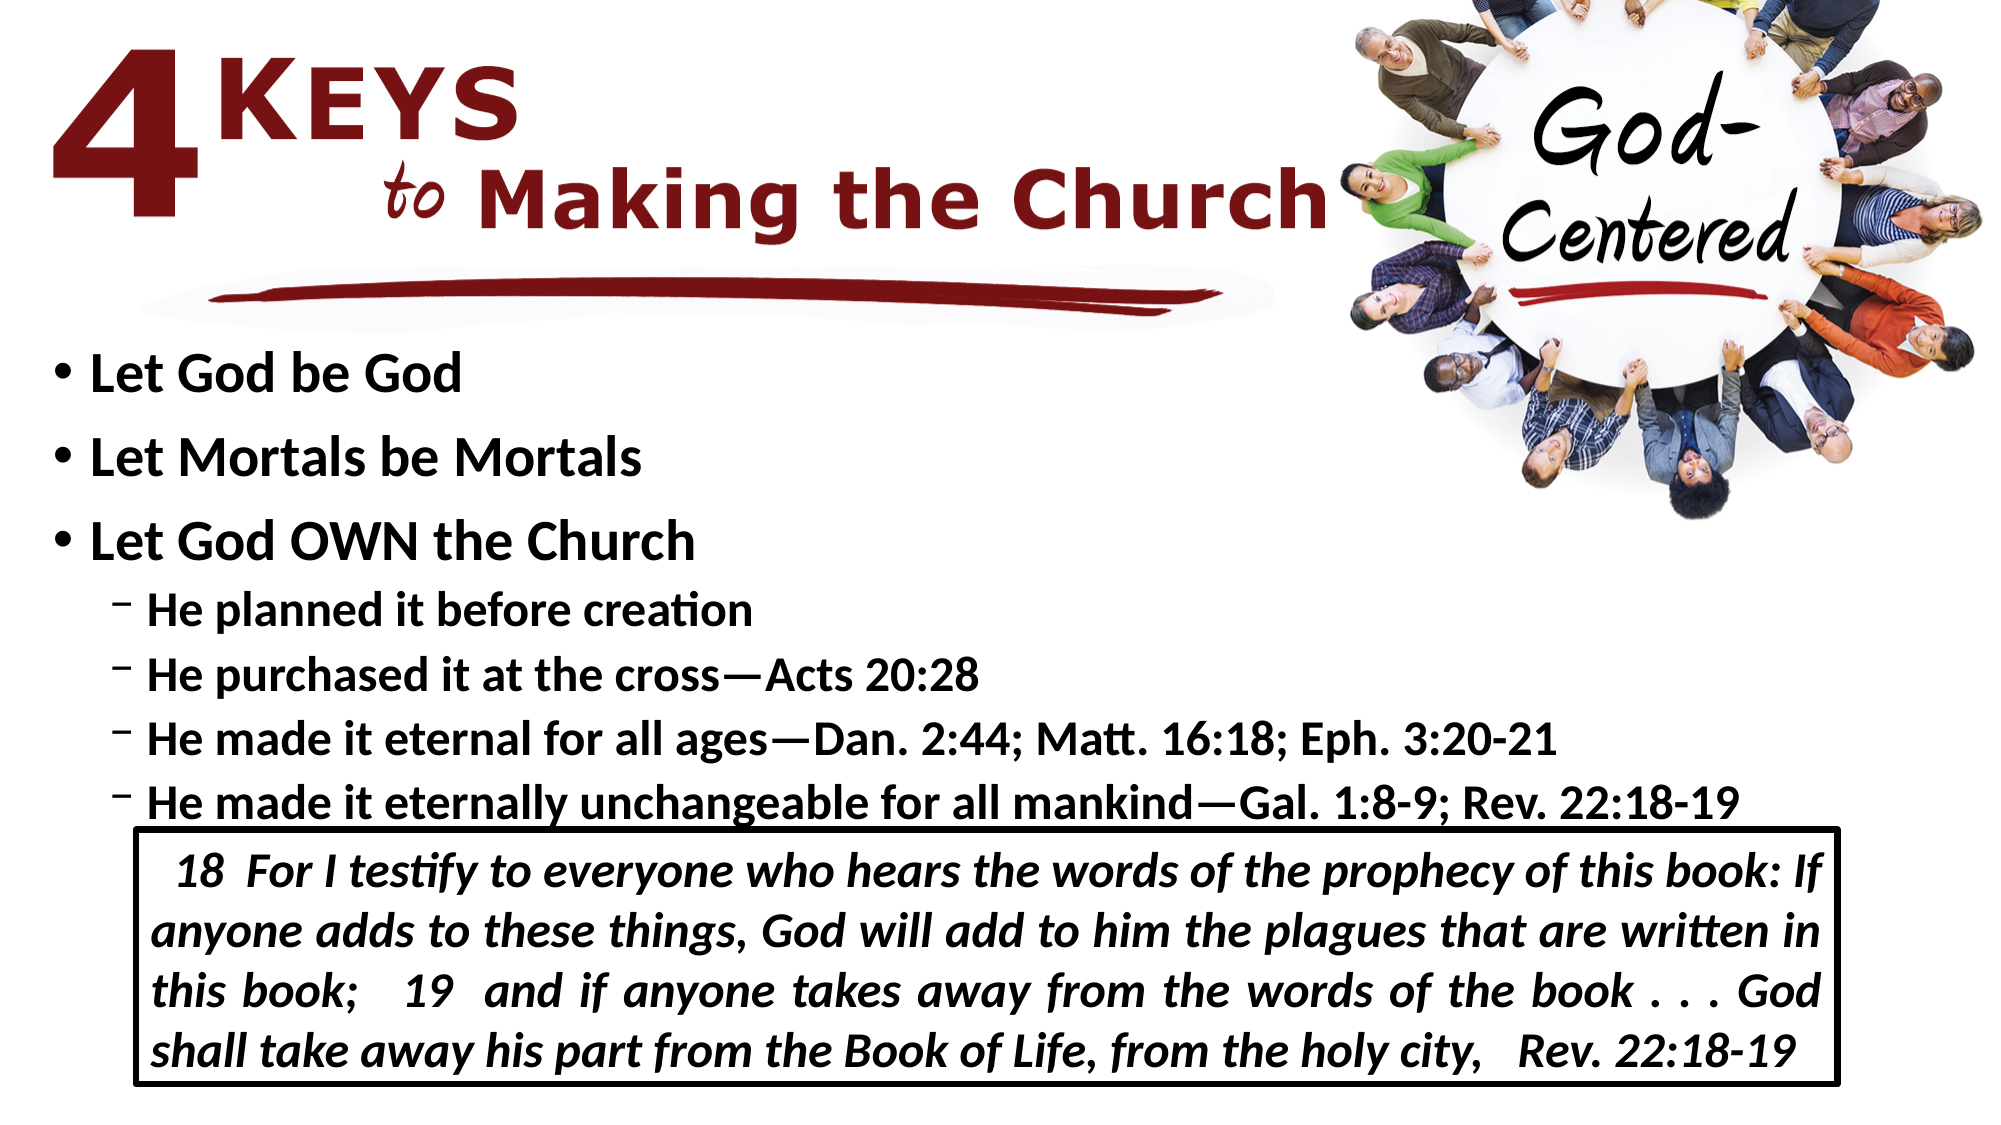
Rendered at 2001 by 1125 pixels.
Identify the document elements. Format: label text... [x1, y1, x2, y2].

list Let God be God Let Mortals be Mortals Let God OWN the Church He planned it before creation He purchased it at the cross—Acts 20:28 He made it eternal for all ages—Dan. 2:44; Matt. 16:18; Eph. 3:20-21 He made it eternally unchangeable for all mankind—Gal. 1:8-9; Rev. 22:18-19 [37, 335, 1978, 1125]
text_box 18 For I testify to everyone who hears the words of the prophecy of this book: If anyone adds to these things, God will add to him the plagues that are written in this book; 19 and if anyone takes away from the words of the book . . . God shall take away his part from the Book of Life, from the holy city, Rev. 22:18-19 [135, 829, 1838, 1085]
picture [0, 0, 2000, 1125]
